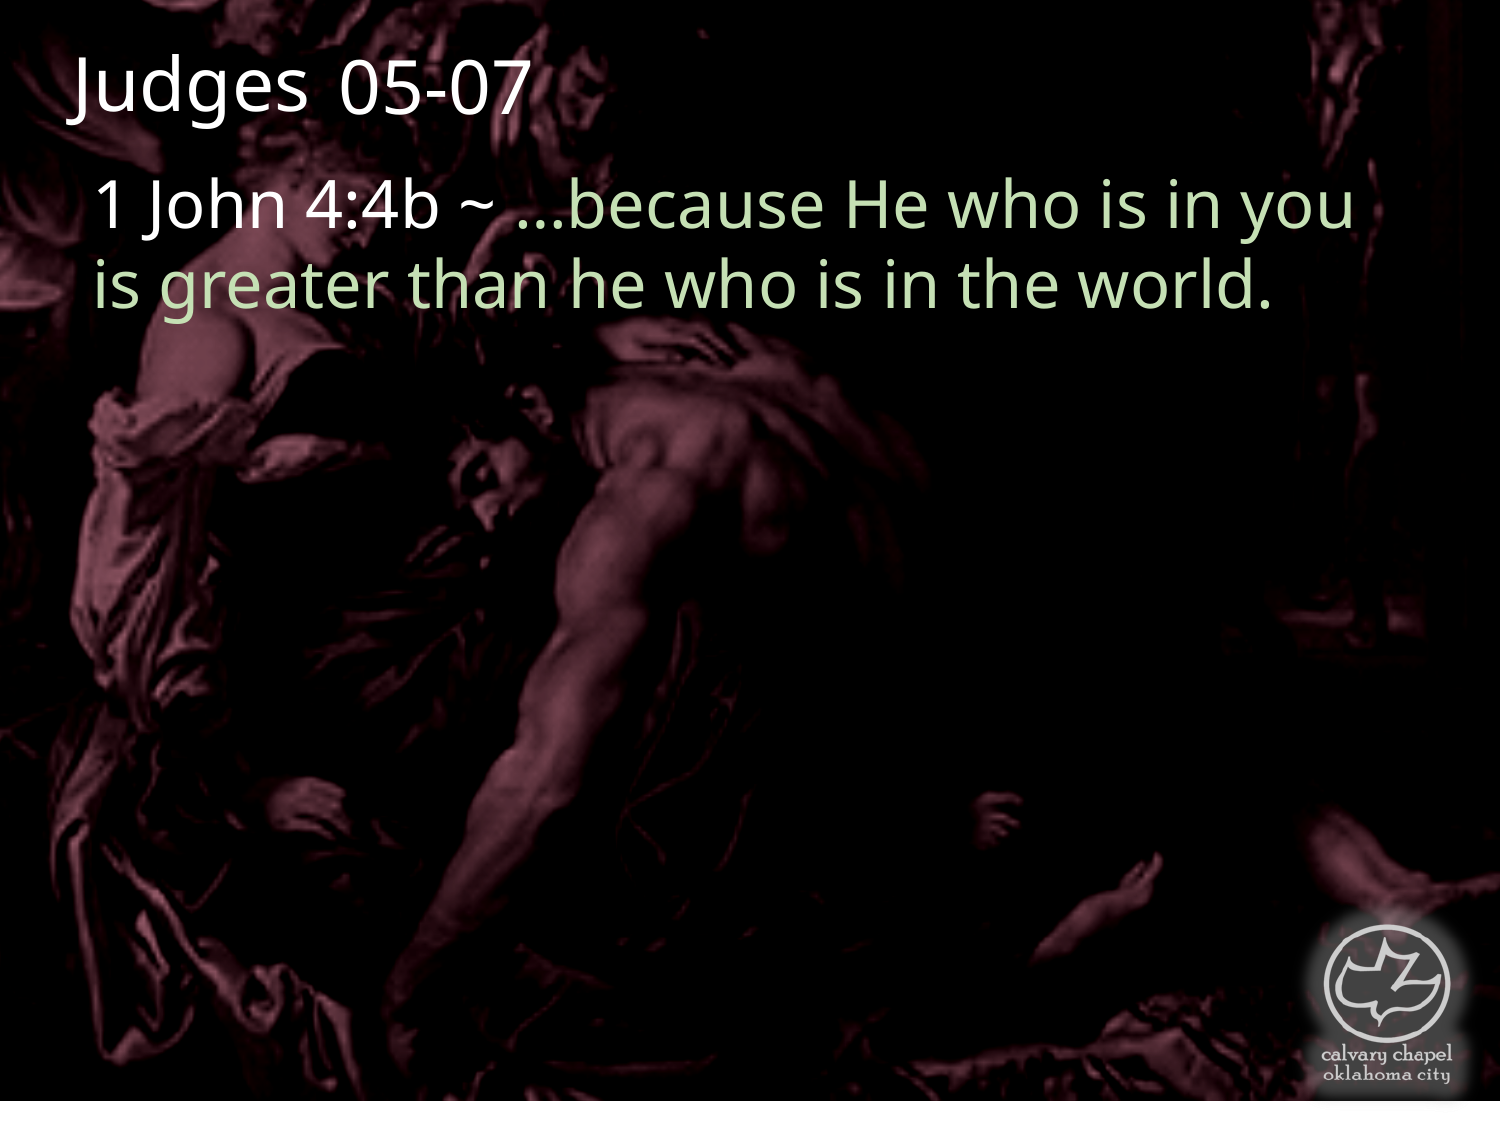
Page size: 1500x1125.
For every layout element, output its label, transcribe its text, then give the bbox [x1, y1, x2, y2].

text_box 1 John 4:4b ~ …because He who is in you is greater than he who is in the world. [77, 154, 1426, 330]
text_box Judges [52, 29, 326, 135]
picture [0, 0, 1500, 1125]
text_box 05-07 [323, 32, 908, 138]
